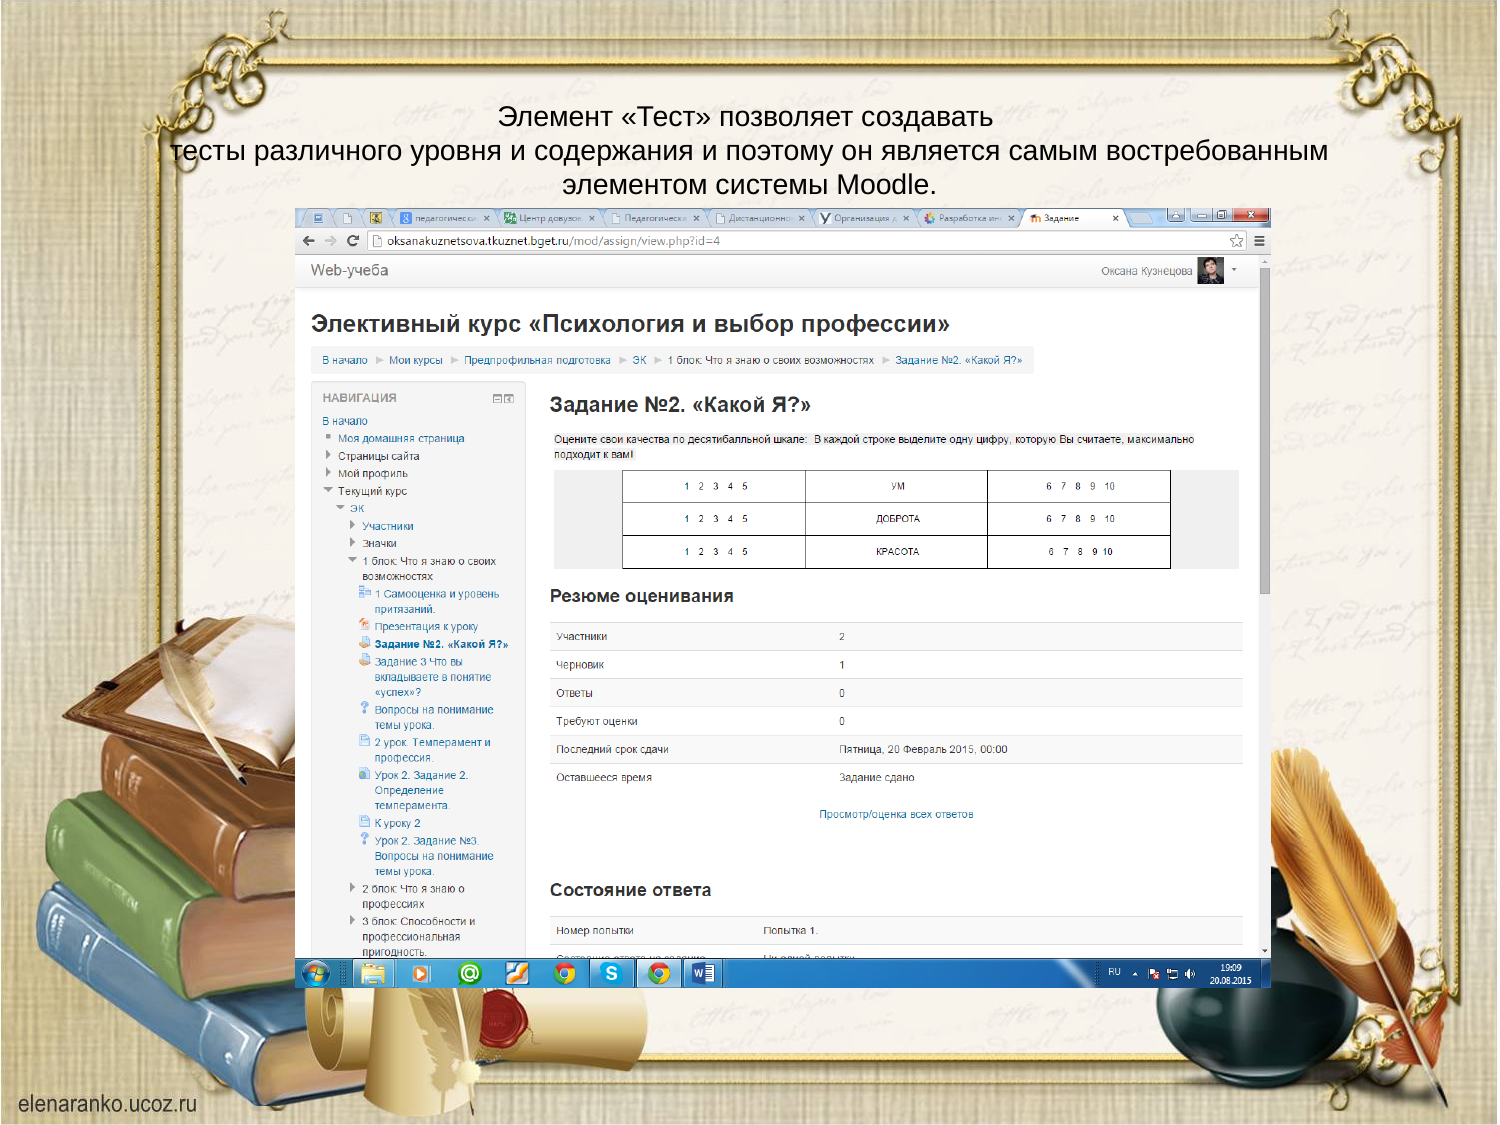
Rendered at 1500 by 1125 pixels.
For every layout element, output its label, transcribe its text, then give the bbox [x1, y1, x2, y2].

picture [0, 0, 1500, 1125]
title Элемент «Тест» позволяет создавать тесты различного уровня и содержания и поэтому он является самым востребованным элементом системы Moodle. [112, 90, 1388, 209]
